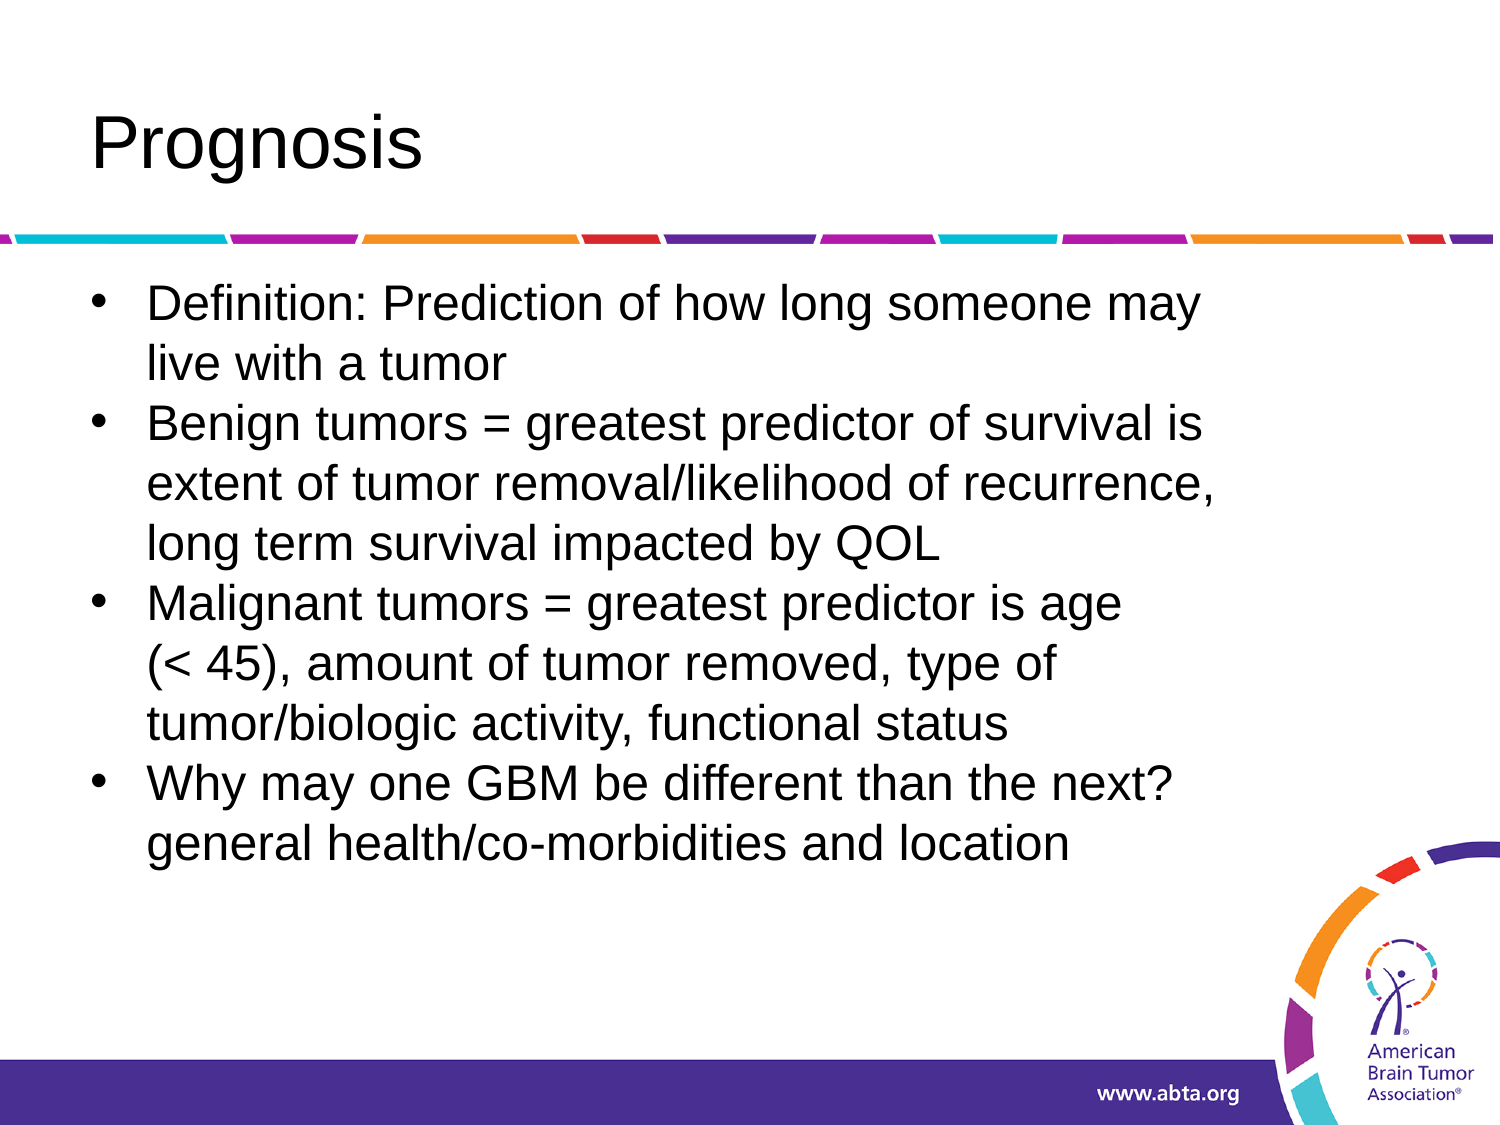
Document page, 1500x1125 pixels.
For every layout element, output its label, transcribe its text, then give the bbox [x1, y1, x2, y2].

list Definition: Prediction of how long someone may live with a tumor Benign tumors = greatest predictor of survival is extent of tumor removal/likelihood of recurrence, long term survival impacted by QOL Malignant tumors = greatest predictor is age (< 45), amount of tumor removed, type of tumor/biologic activity, functional status Why may one GBM be different than the next? general health/co-morbidities and location [75, 268, 1297, 1005]
picture [0, 0, 1500, 1125]
title Prognosis [75, 45, 1425, 211]
